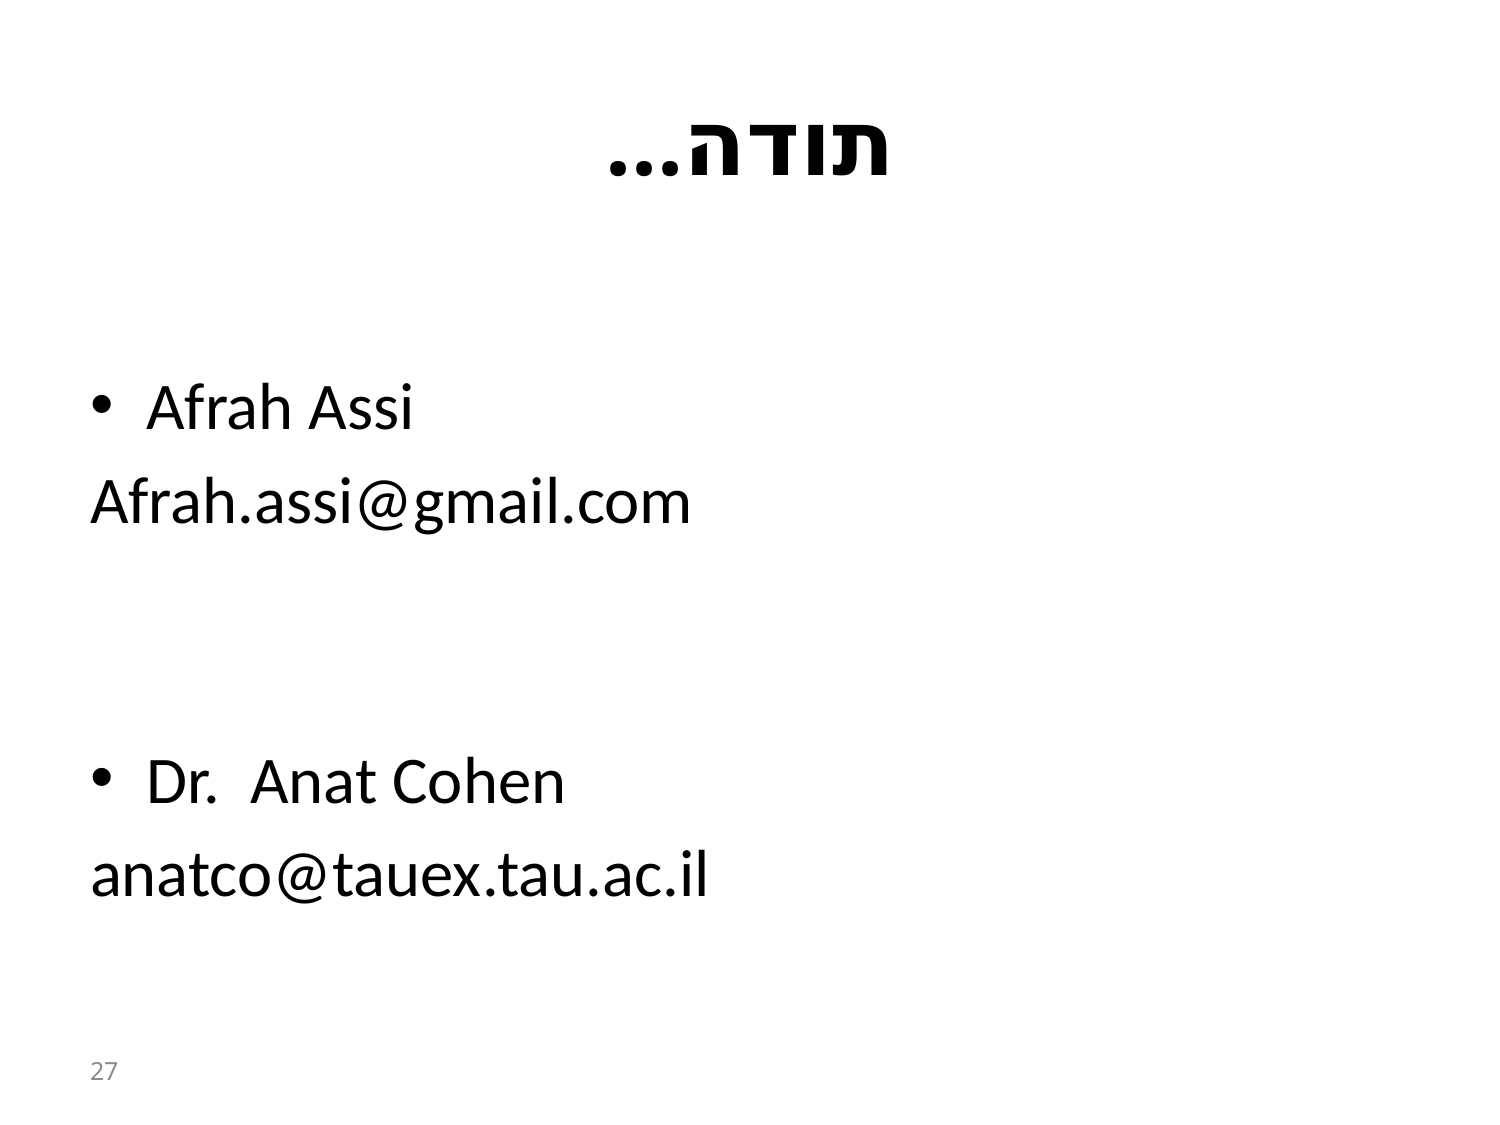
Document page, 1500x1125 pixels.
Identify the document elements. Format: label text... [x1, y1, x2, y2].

list Afrah Assi Afrah.assi@gmail.com Dr. Anat Cohen anatco@tauex.tau.ac.il [75, 262, 1425, 1005]
title תודה... [75, 45, 1425, 233]
slide_number 27 [75, 1042, 425, 1103]
